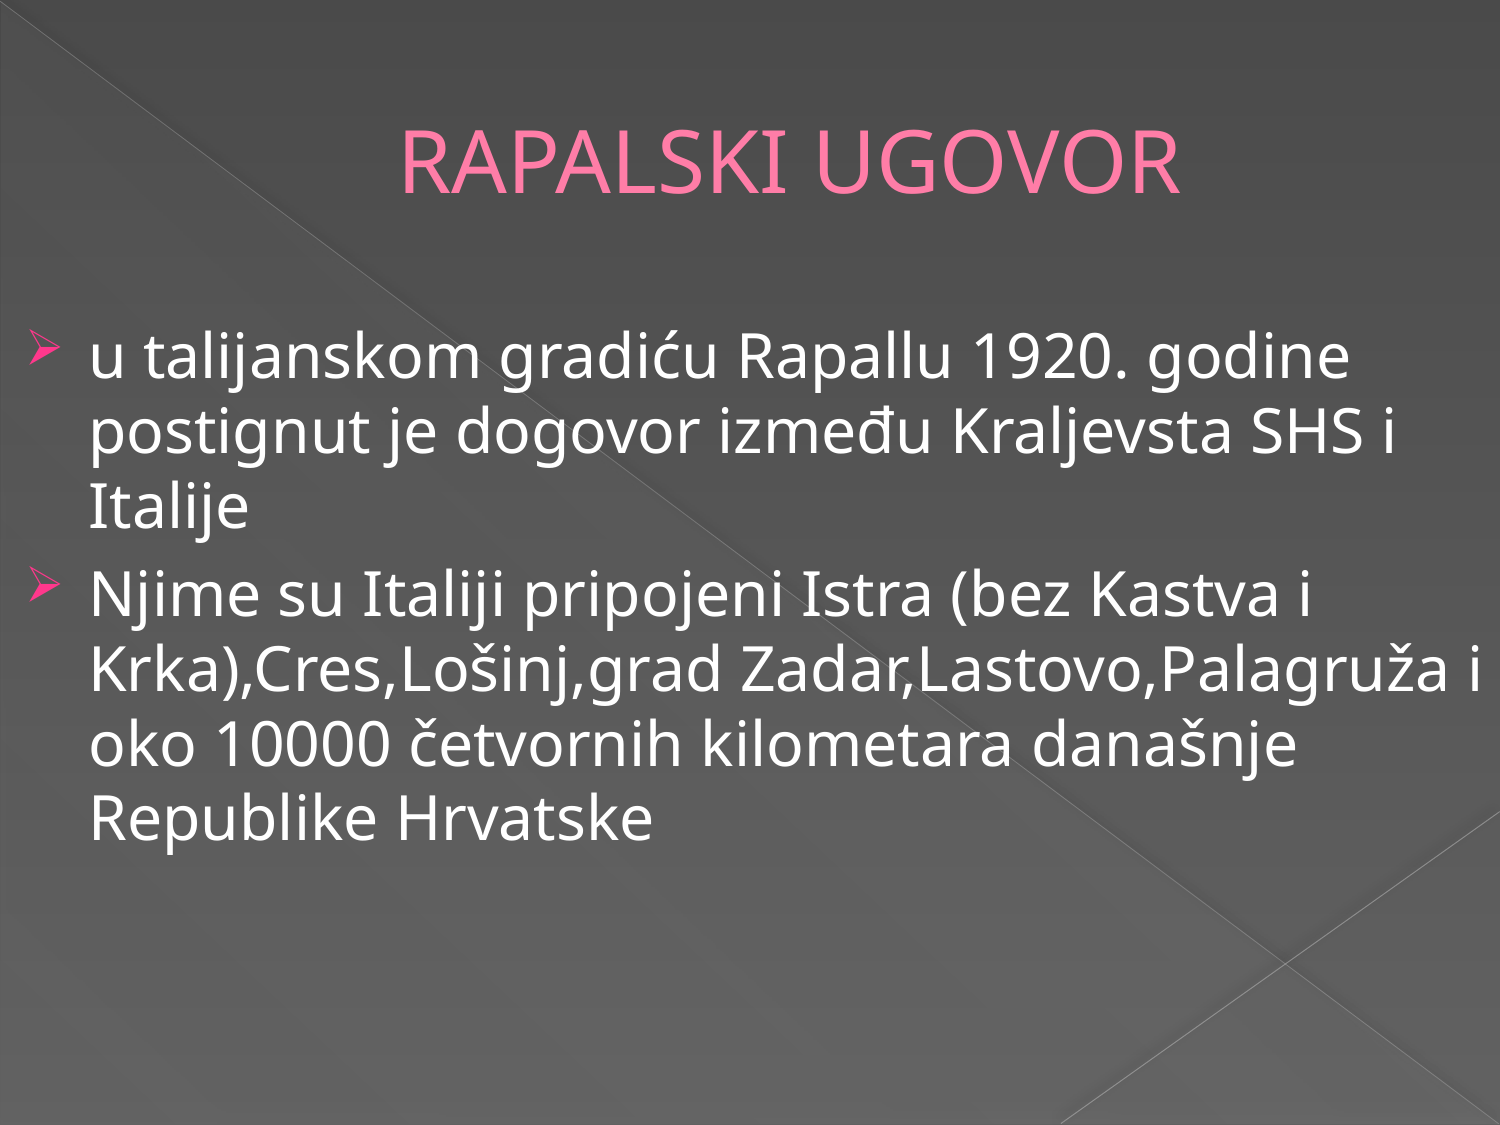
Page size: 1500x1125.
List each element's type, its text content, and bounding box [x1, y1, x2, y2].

title RAPALSKI UGOVOR [75, 43, 1425, 274]
list u talijanskom gradiću Rapallu 1920. godine postignut je dogovor između Kraljevsta SHS i Italije Njime su Italiji pripojeni Istra (bez Kastva i Krka),Cres,Lošinj,grad Zadar,Lastovo,Palagruža i oko 10000 četvornih kilometara današnje Republike Hrvatske [0, 308, 1500, 1125]
